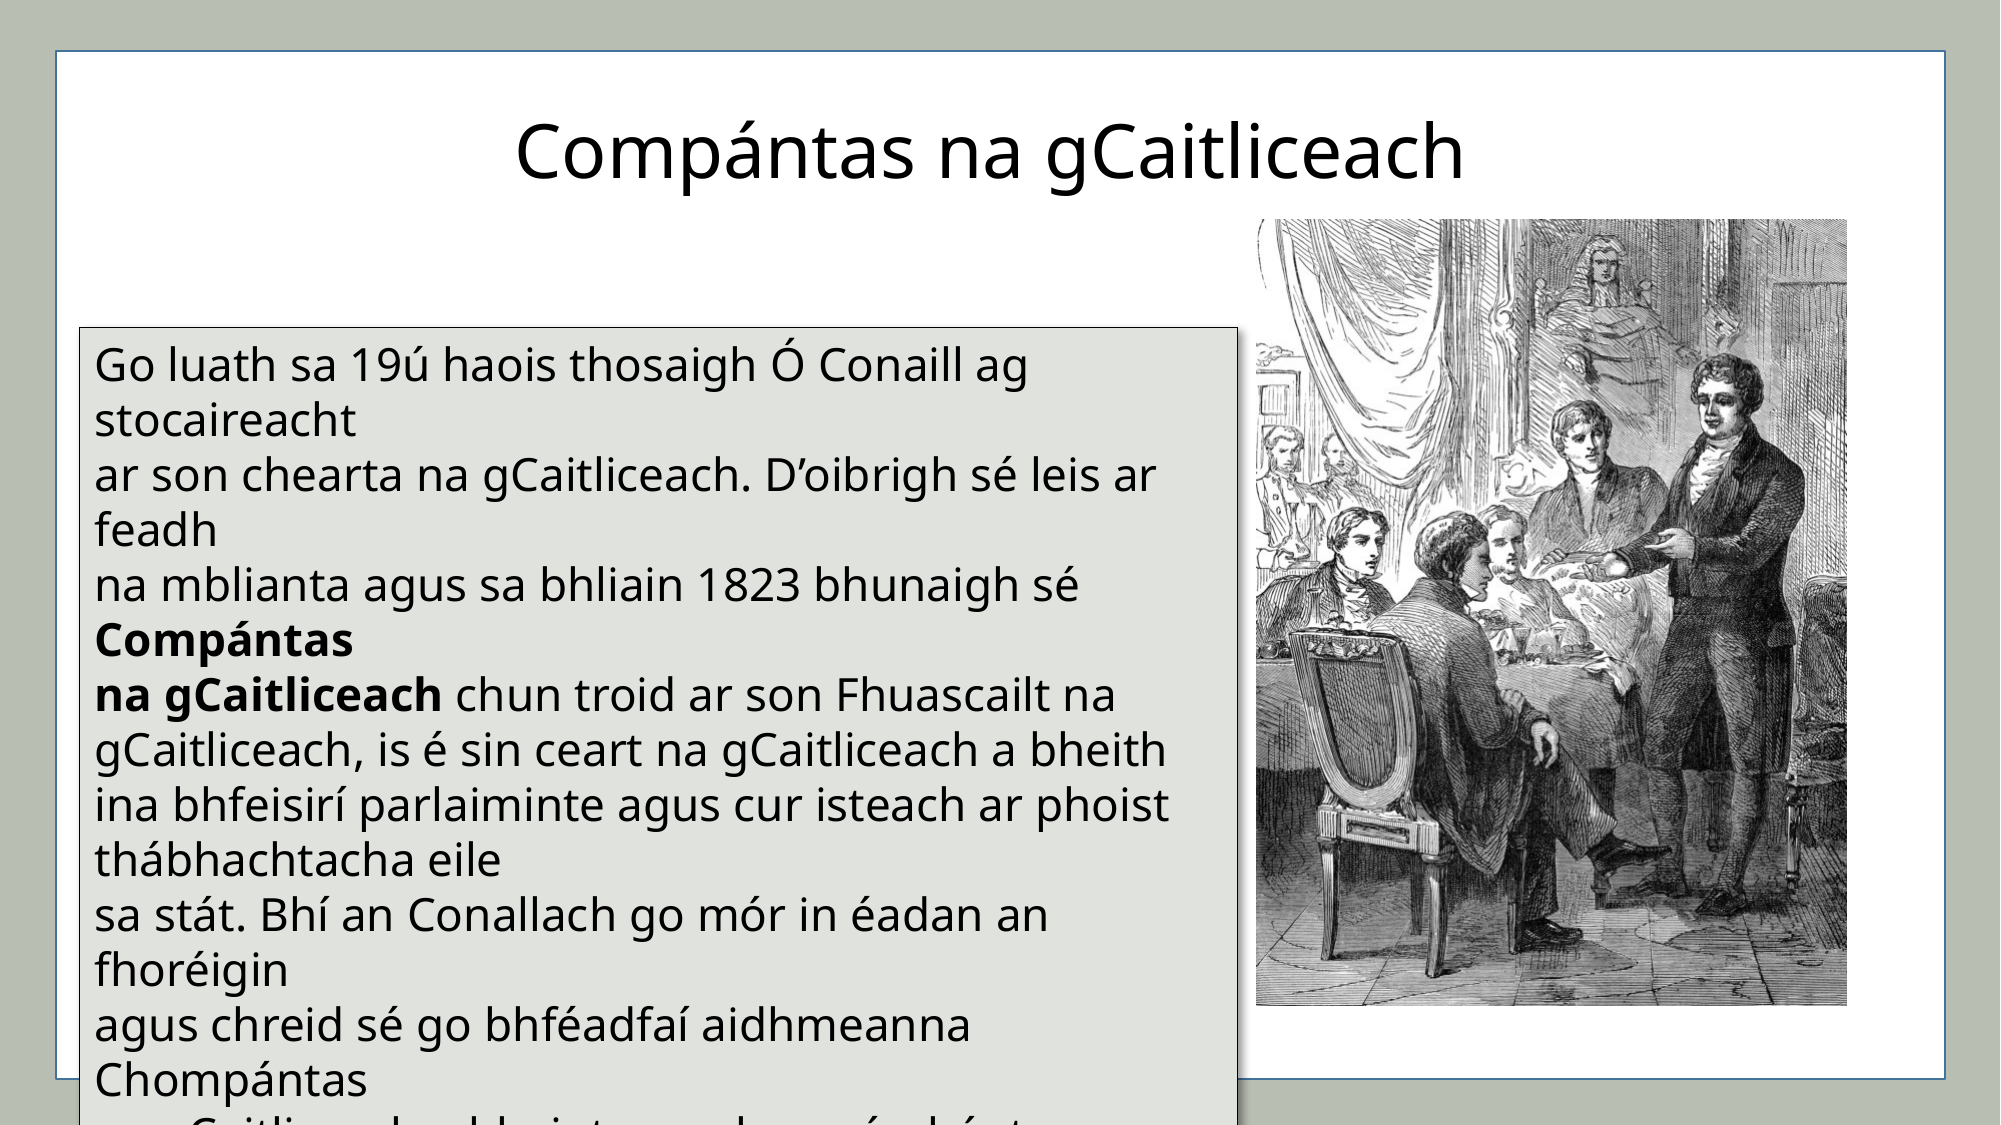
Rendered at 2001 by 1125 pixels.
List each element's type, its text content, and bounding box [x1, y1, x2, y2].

text_box Go luath sa 19ú haois thosaigh Ó Conaill ag stocaireacht ar son chearta na gCaitliceach. D’oibrigh sé leis ar feadh na mblianta agus sa bhliain 1823 bhunaigh sé Compántas na gCaitliceach chun troid ar son Fhuascailt na gCaitliceach, is é sin ceart na gCaitliceach a bheith ina bhfeisirí parlaiminte agus cur isteach ar phoist thábhachtacha eile sa stát. Bhí an Conallach go mór in éadan an fhoréigin agus chreid sé go bhféadfaí aidhmeanna Chompántas na gCaitliceach a bhaint amach go síochánta. [79, 327, 1238, 1125]
text_box Compántas na gCaitliceach [404, 106, 1598, 195]
picture [1255, 219, 1848, 1006]
text_box [55, 50, 1946, 1080]
